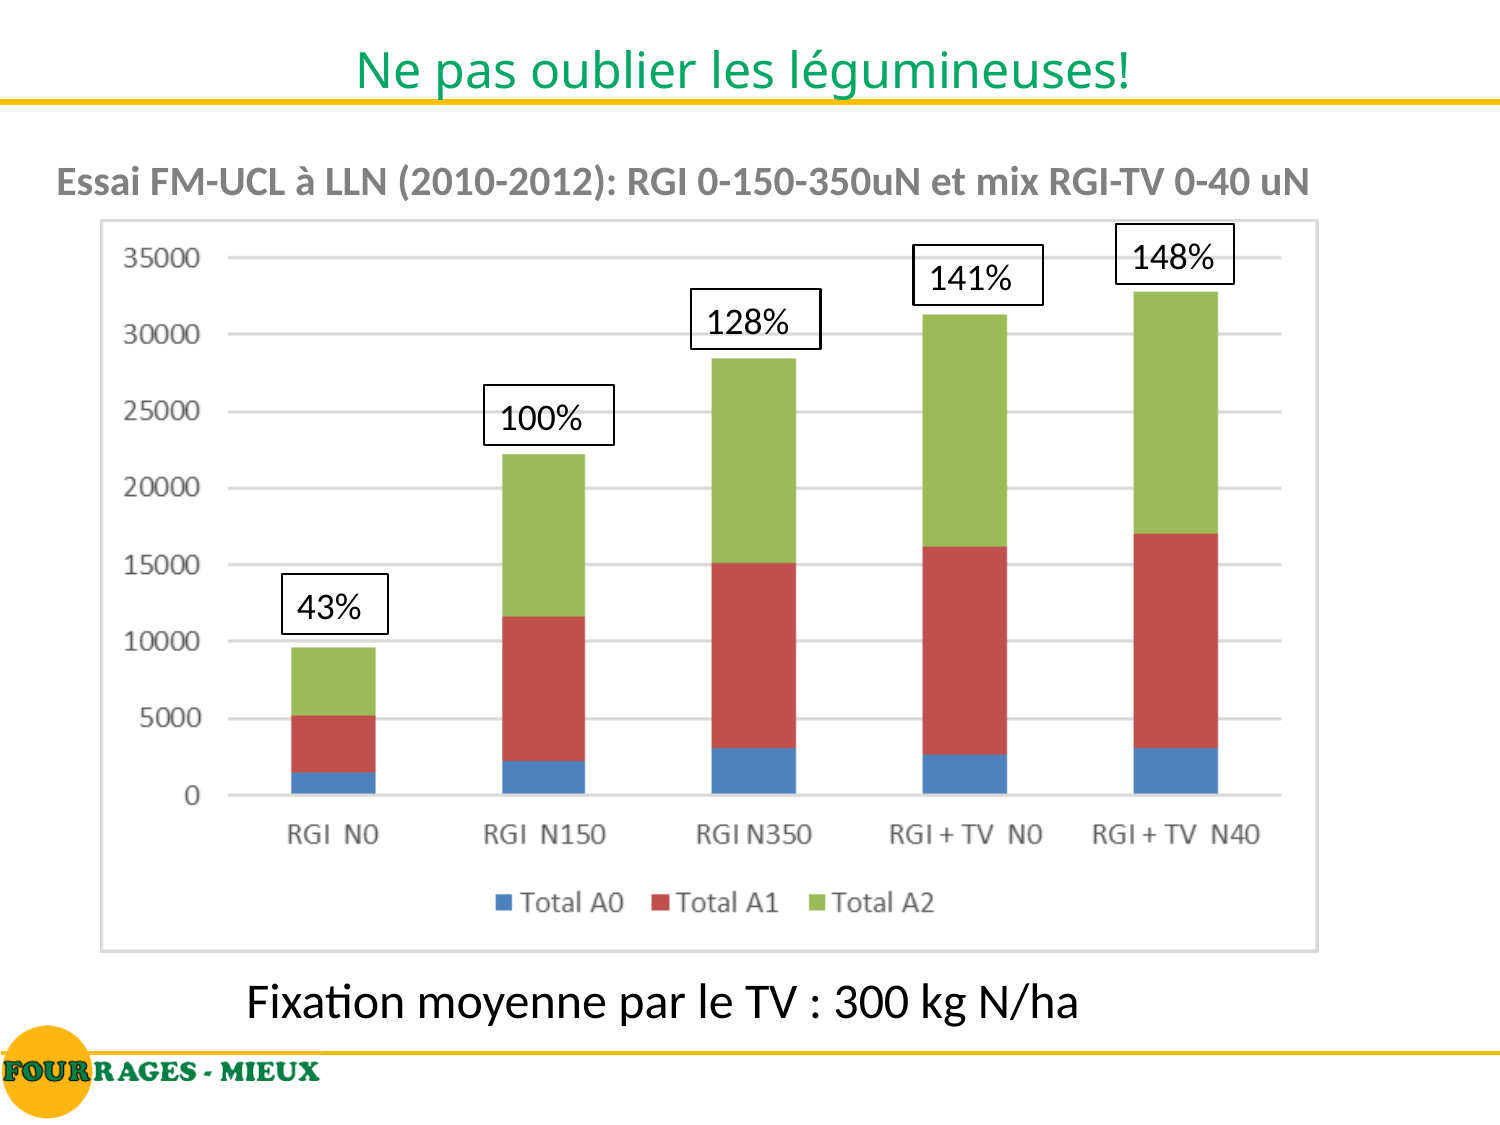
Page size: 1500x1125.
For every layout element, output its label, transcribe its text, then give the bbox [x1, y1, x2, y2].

picture [0, 1023, 325, 1125]
text_box Fixation moyenne par le TV : 300 kg N/ha [231, 961, 1269, 1037]
list Essai FM-UCL à LLN (2010-2012): RGI 0-150-350uN et mix RGI-TV 0-40 uN [41, 137, 1459, 220]
title Ne pas oublier les légumineuses! [41, 22, 1459, 115]
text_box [100, 219, 1320, 954]
